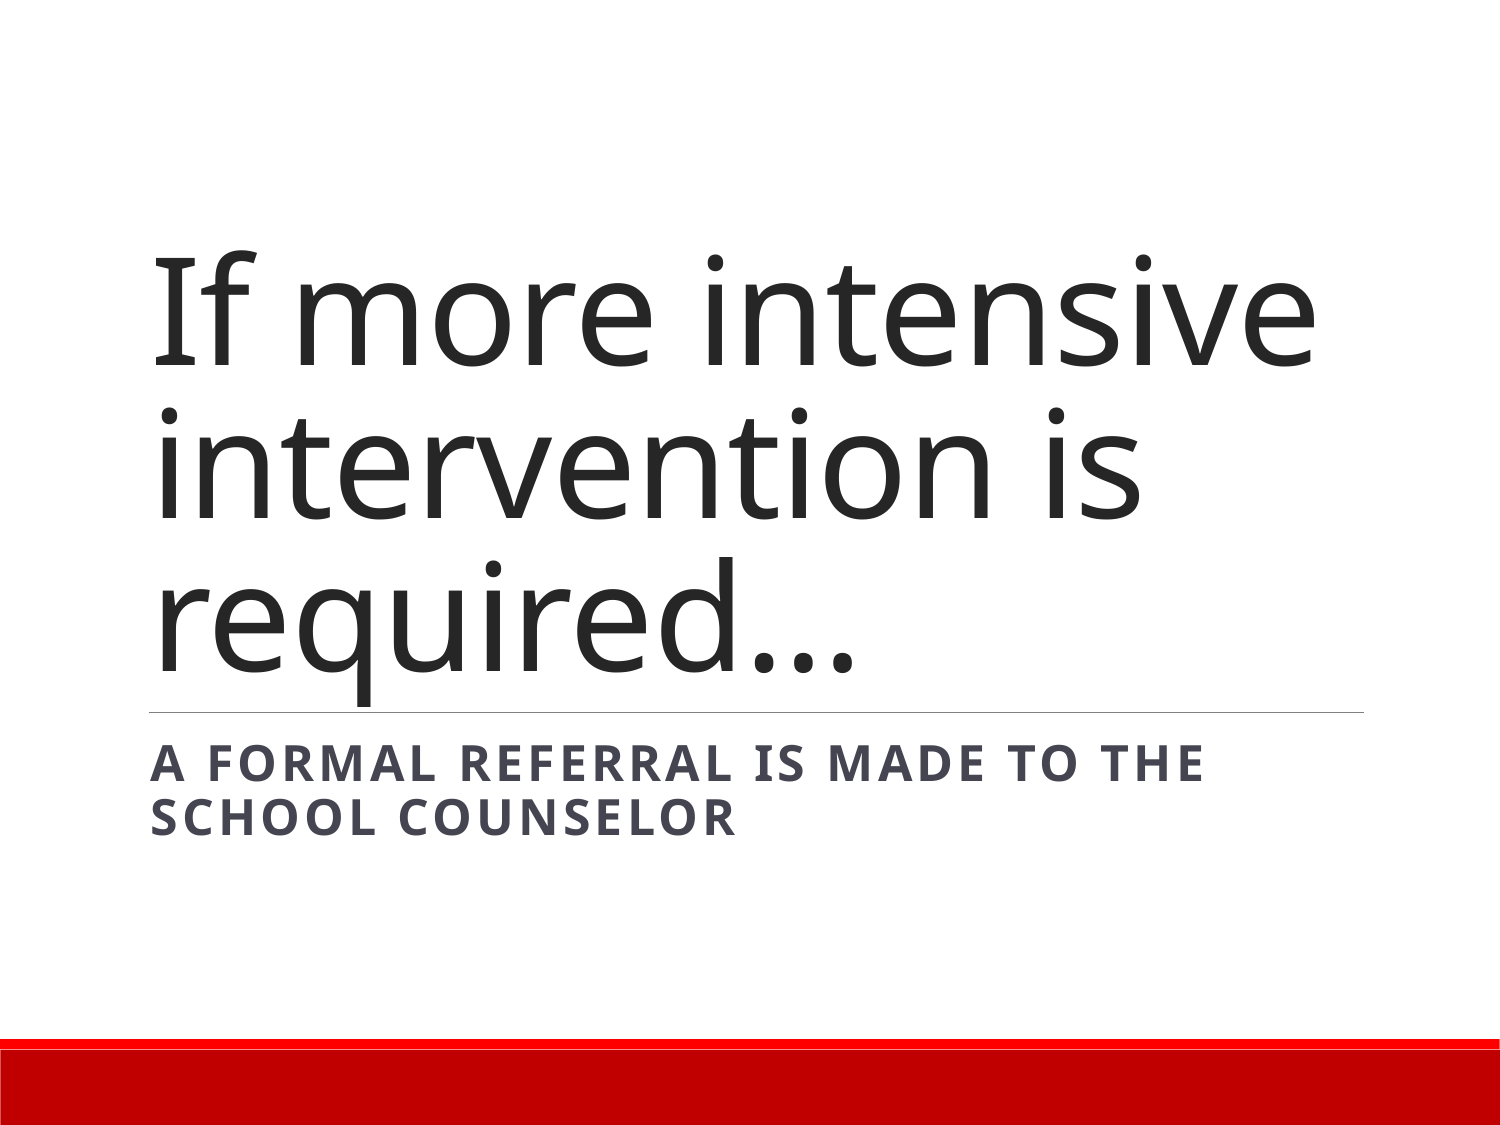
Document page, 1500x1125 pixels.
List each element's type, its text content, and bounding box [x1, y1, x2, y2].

title If more intensive intervention is required… [135, 124, 1373, 710]
subtitle A FORMAL REFERRAL is made to the School Counselor [135, 730, 1373, 919]
